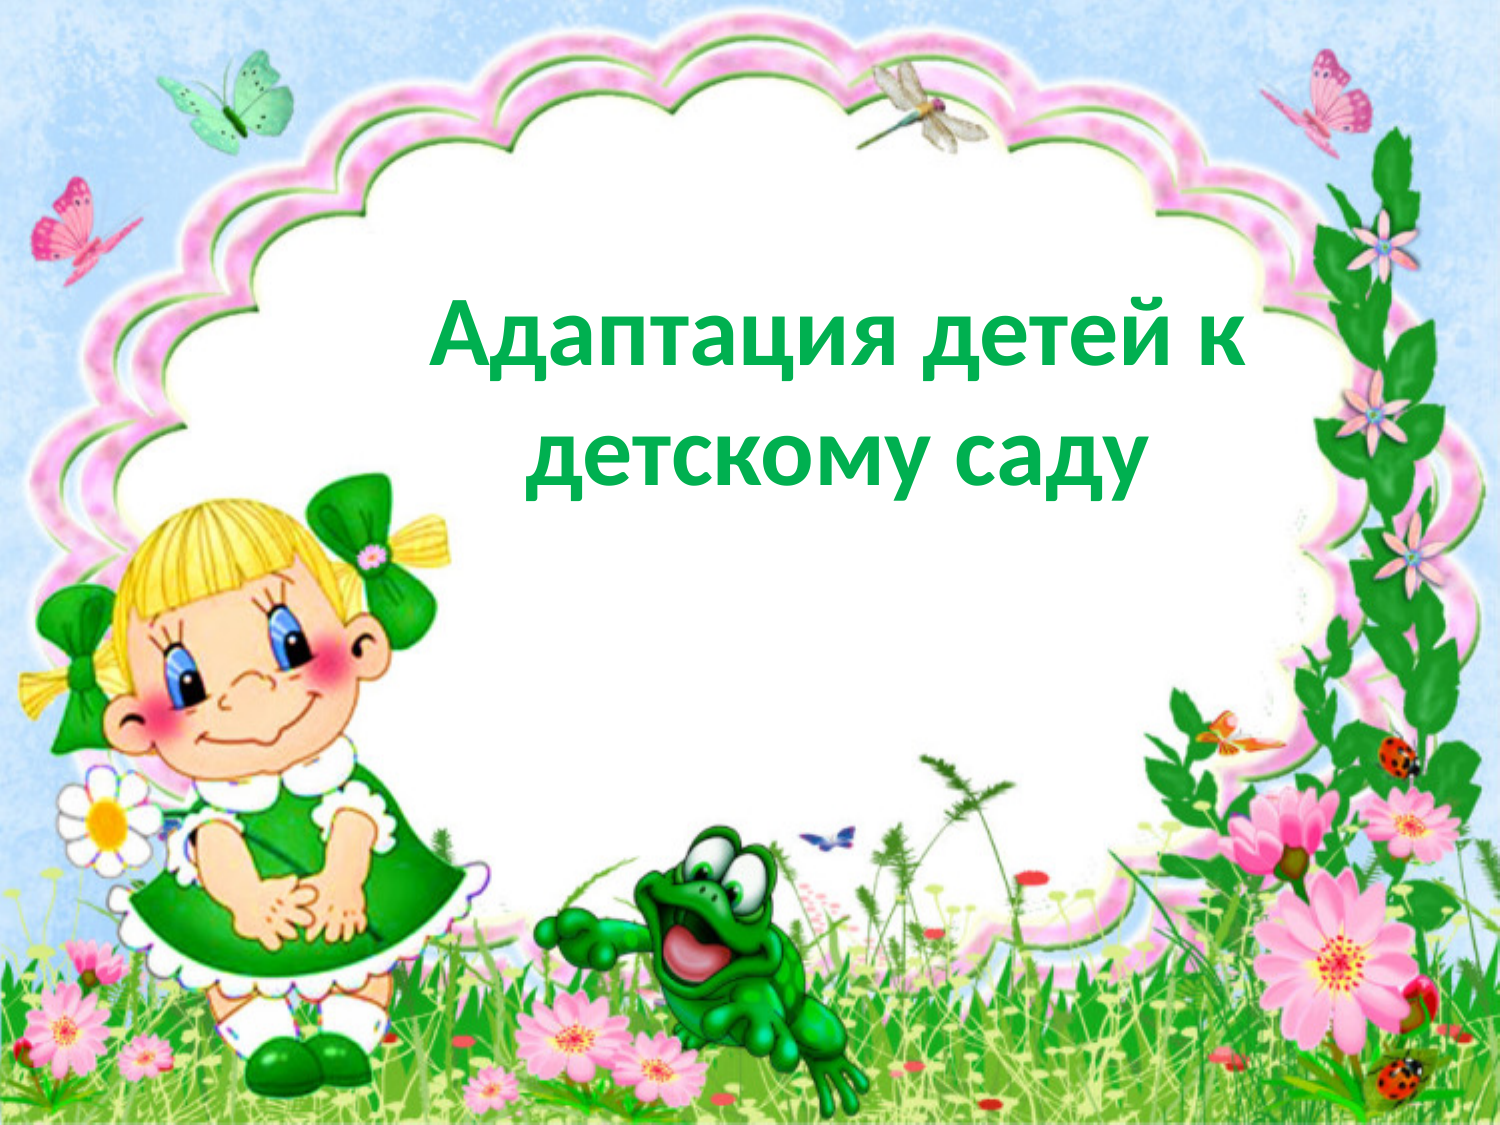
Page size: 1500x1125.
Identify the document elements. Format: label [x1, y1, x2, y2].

list [0, 0, 1500, 1125]
